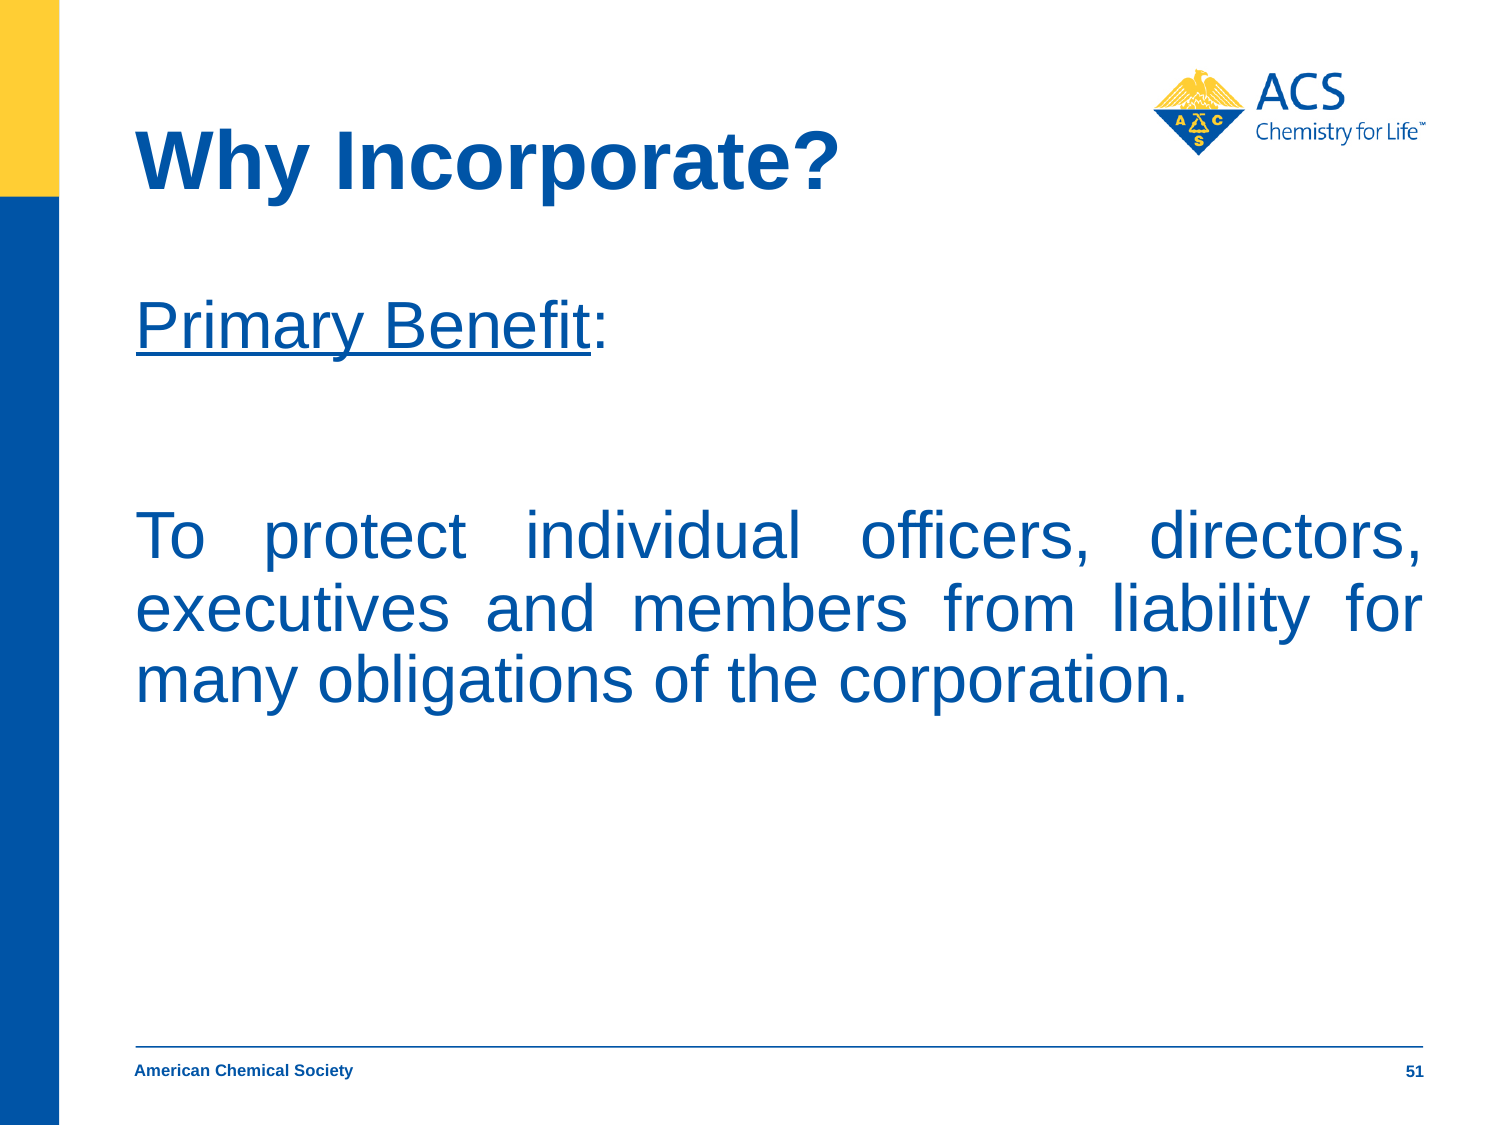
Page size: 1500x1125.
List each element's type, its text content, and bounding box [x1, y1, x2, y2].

list Primary Benefit: To protect individual officers, directors, executives and members from liability for many obligations of the corporation. [135, 290, 1425, 1005]
title Why Incorporate? [135, 52, 1057, 208]
picture [1151, 66, 1428, 158]
slide_number 51 [1133, 1060, 1425, 1108]
footer American Chemical Society [134, 1060, 610, 1106]
